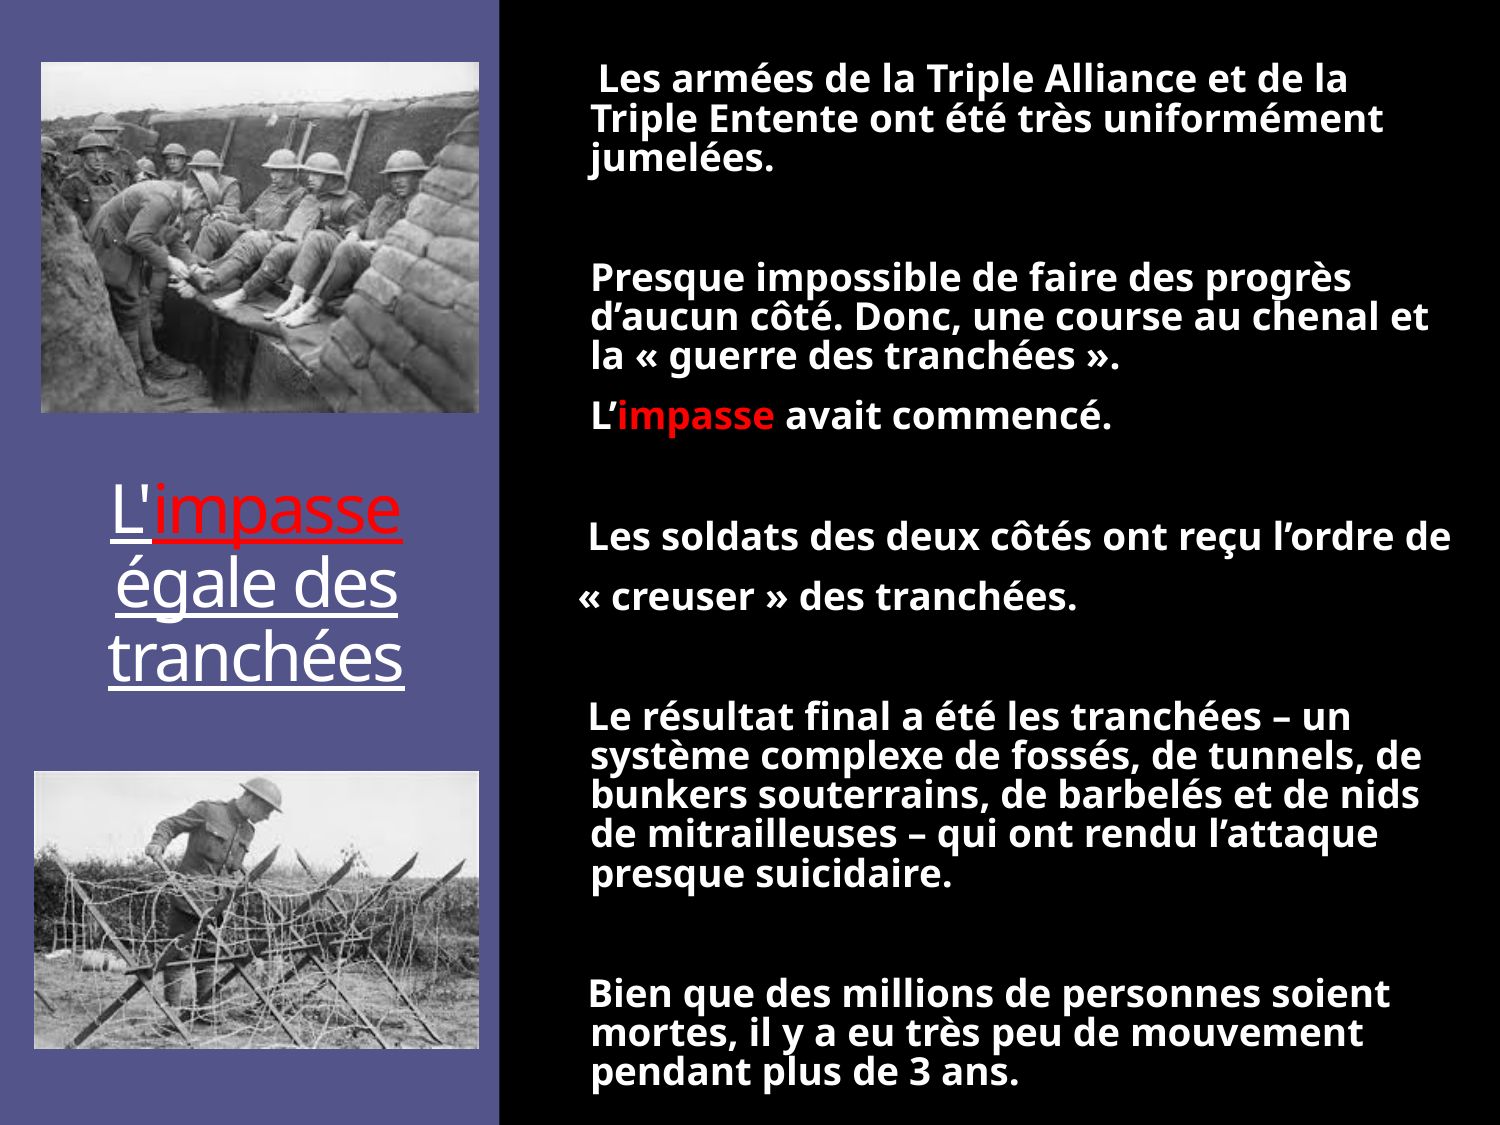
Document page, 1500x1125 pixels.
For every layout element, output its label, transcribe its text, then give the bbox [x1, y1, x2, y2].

picture [41, 62, 479, 413]
picture [34, 771, 479, 1049]
title L'impasse égale des tranchées [72, 418, 441, 753]
text_box [0, 0, 500, 1125]
list Les armées de la Triple Alliance et de la Triple Entente ont été très uniformément jumelées. Presque impossible de faire des progrès d’aucun côté. Donc, une course au chenal et la « guerre des tranchées ». L’impasse avait commencé. Les soldats des deux côtés ont reçu l’ordre de « creuser » des tranchées. Le résultat final a été les tranchées – un système complexe de fossés, de tunnels, de bunkers souterrains, de barbelés et de nids de mitrailleuses – qui ont rendu l’attaque presque suicidaire. Bien que des millions de personnes soient mortes, il y a eu très peu de mouvement pendant plus de 3 ans. [562, 54, 1470, 1117]
